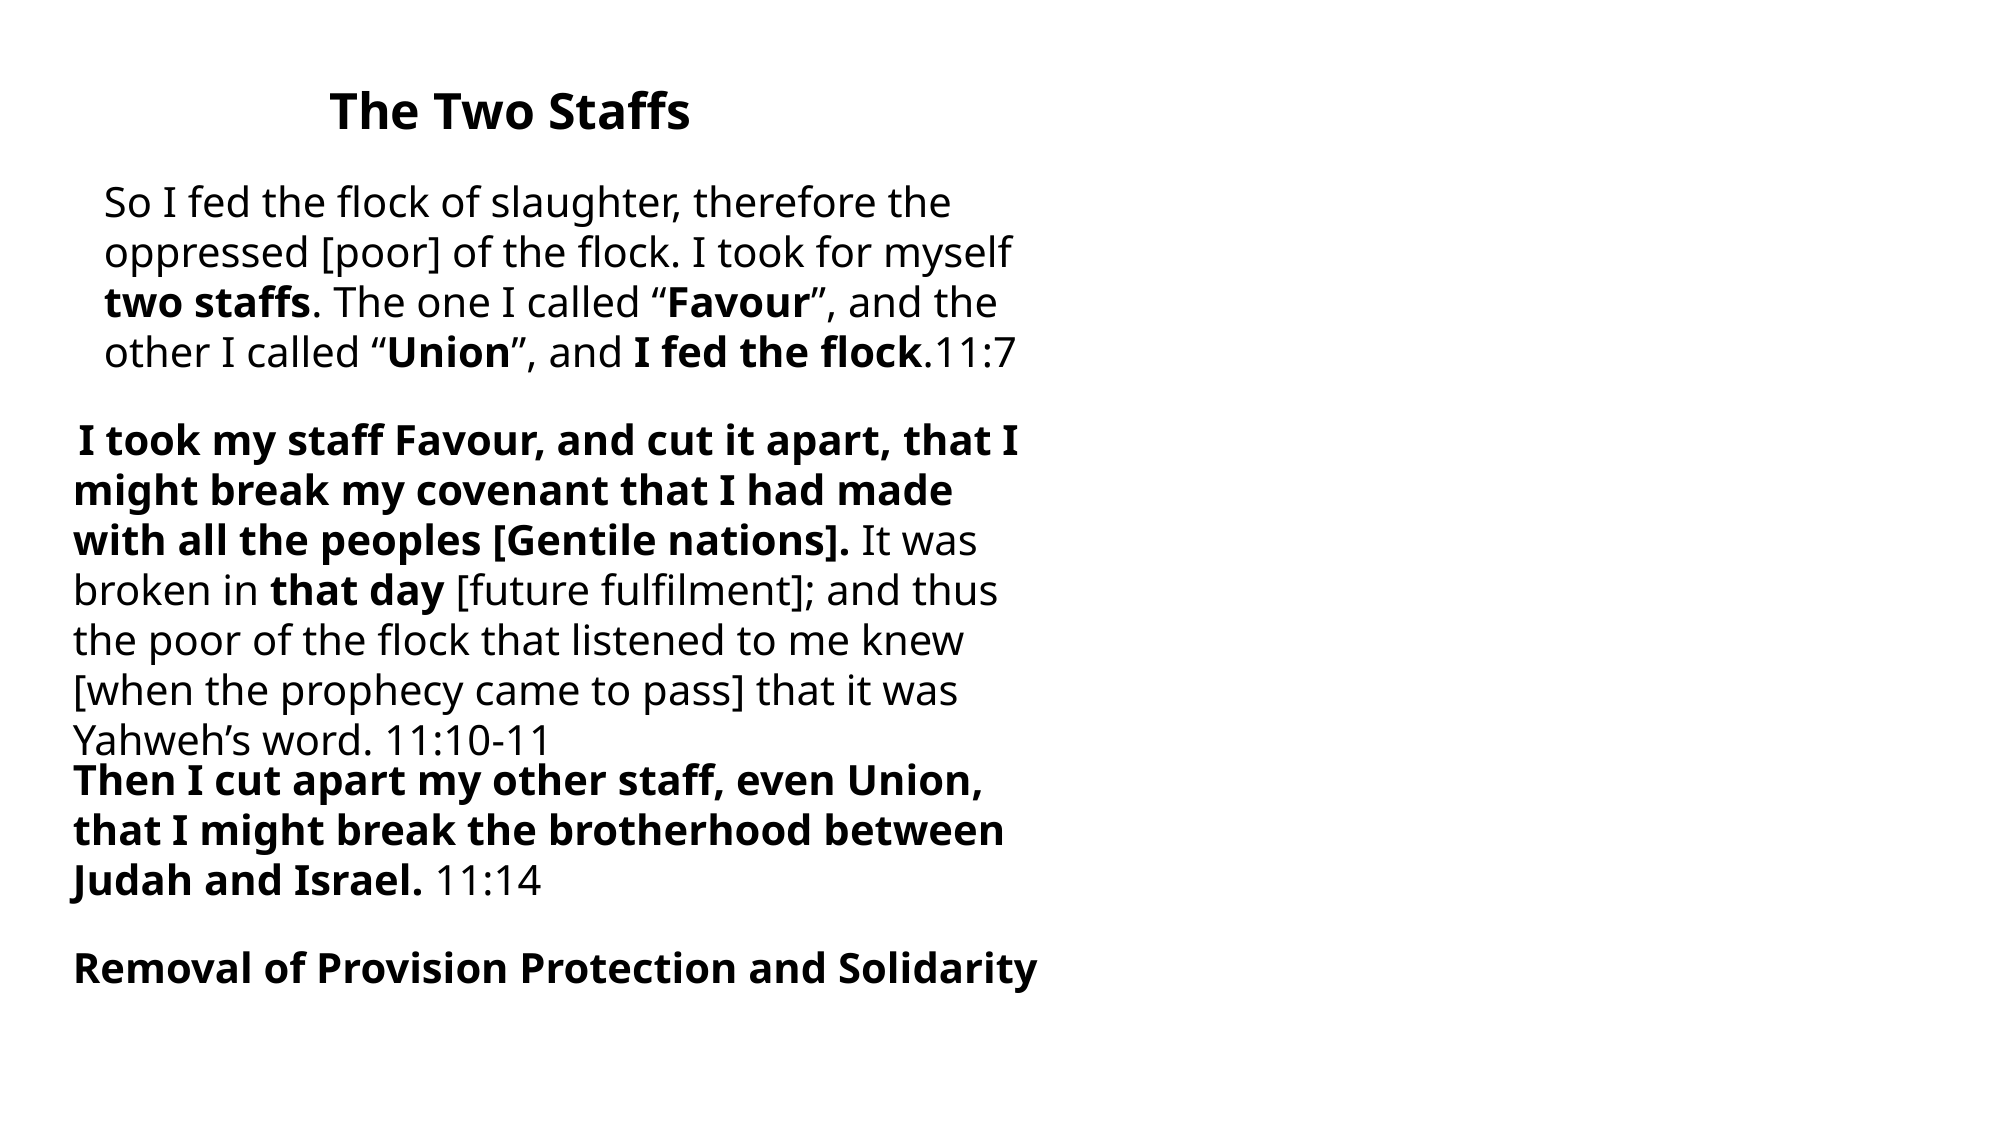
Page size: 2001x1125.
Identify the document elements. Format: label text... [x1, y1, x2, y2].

text_box Then I cut apart my other staff, even Union, that I might break the brotherhood between Judah and Israel. 11:14 [58, 746, 1059, 912]
text_box I took my staff Favour, and cut it apart, that I might break my covenant that I had made with all the peoples [Gentile nations]. It was broken in that day [future fulfilment]; and thus the poor of the flock that listened to me knew [when the prophecy came to pass] that it was Yahweh’s word. 11:10-11 [58, 406, 1059, 746]
text_box The Two Staffs [314, 72, 706, 148]
text_box Removal of Provision Protection and Solidarity [58, 934, 1111, 1000]
text_box So I fed the flock of slaughter, therefore the oppressed [poor] of the flock. I took for myself two staffs. The one I called “Favour”, and the other I called “Union”, and I fed the flock.11:7 [89, 168, 1090, 384]
